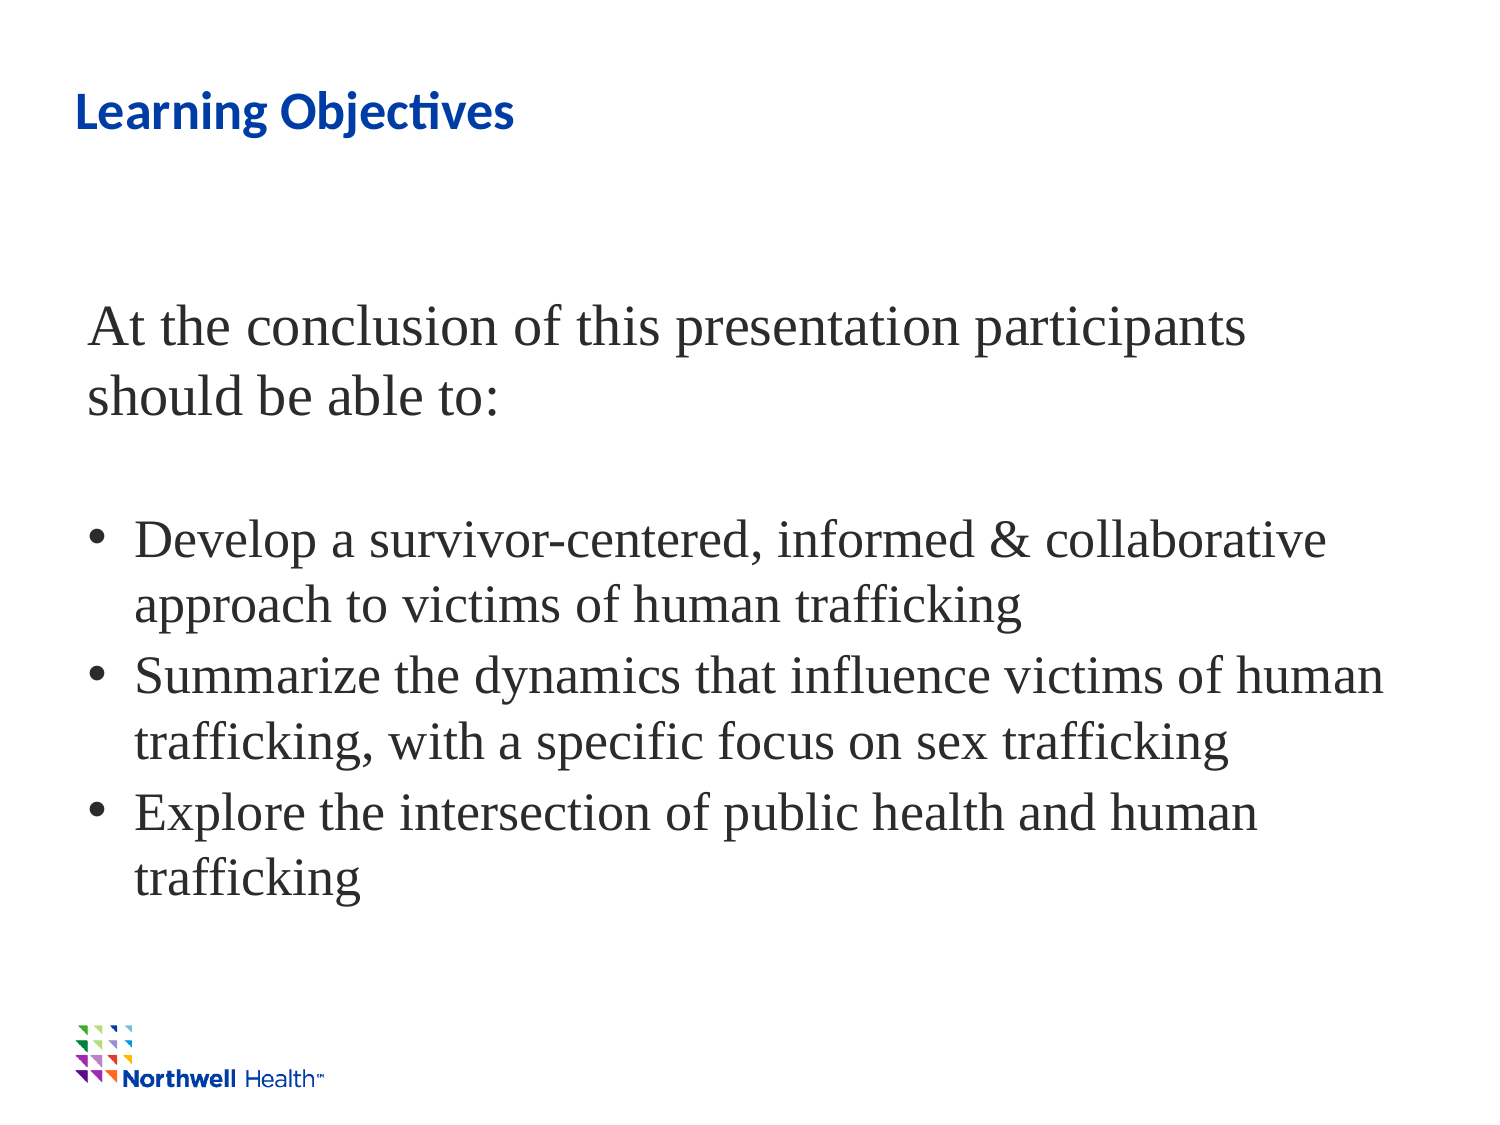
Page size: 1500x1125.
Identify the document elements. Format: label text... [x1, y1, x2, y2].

title Learning Objectives [75, 75, 1425, 206]
list At the conclusion of this presentation participants should be able to: Develop a survivor-centered, informed & collaborative approach to victims of human trafficking Summarize the dynamics that influence victims of human trafficking, with a specific focus on sex trafficking Explore the intersection of public health and human trafficking [87, 287, 1413, 963]
picture [69, 1019, 329, 1093]
